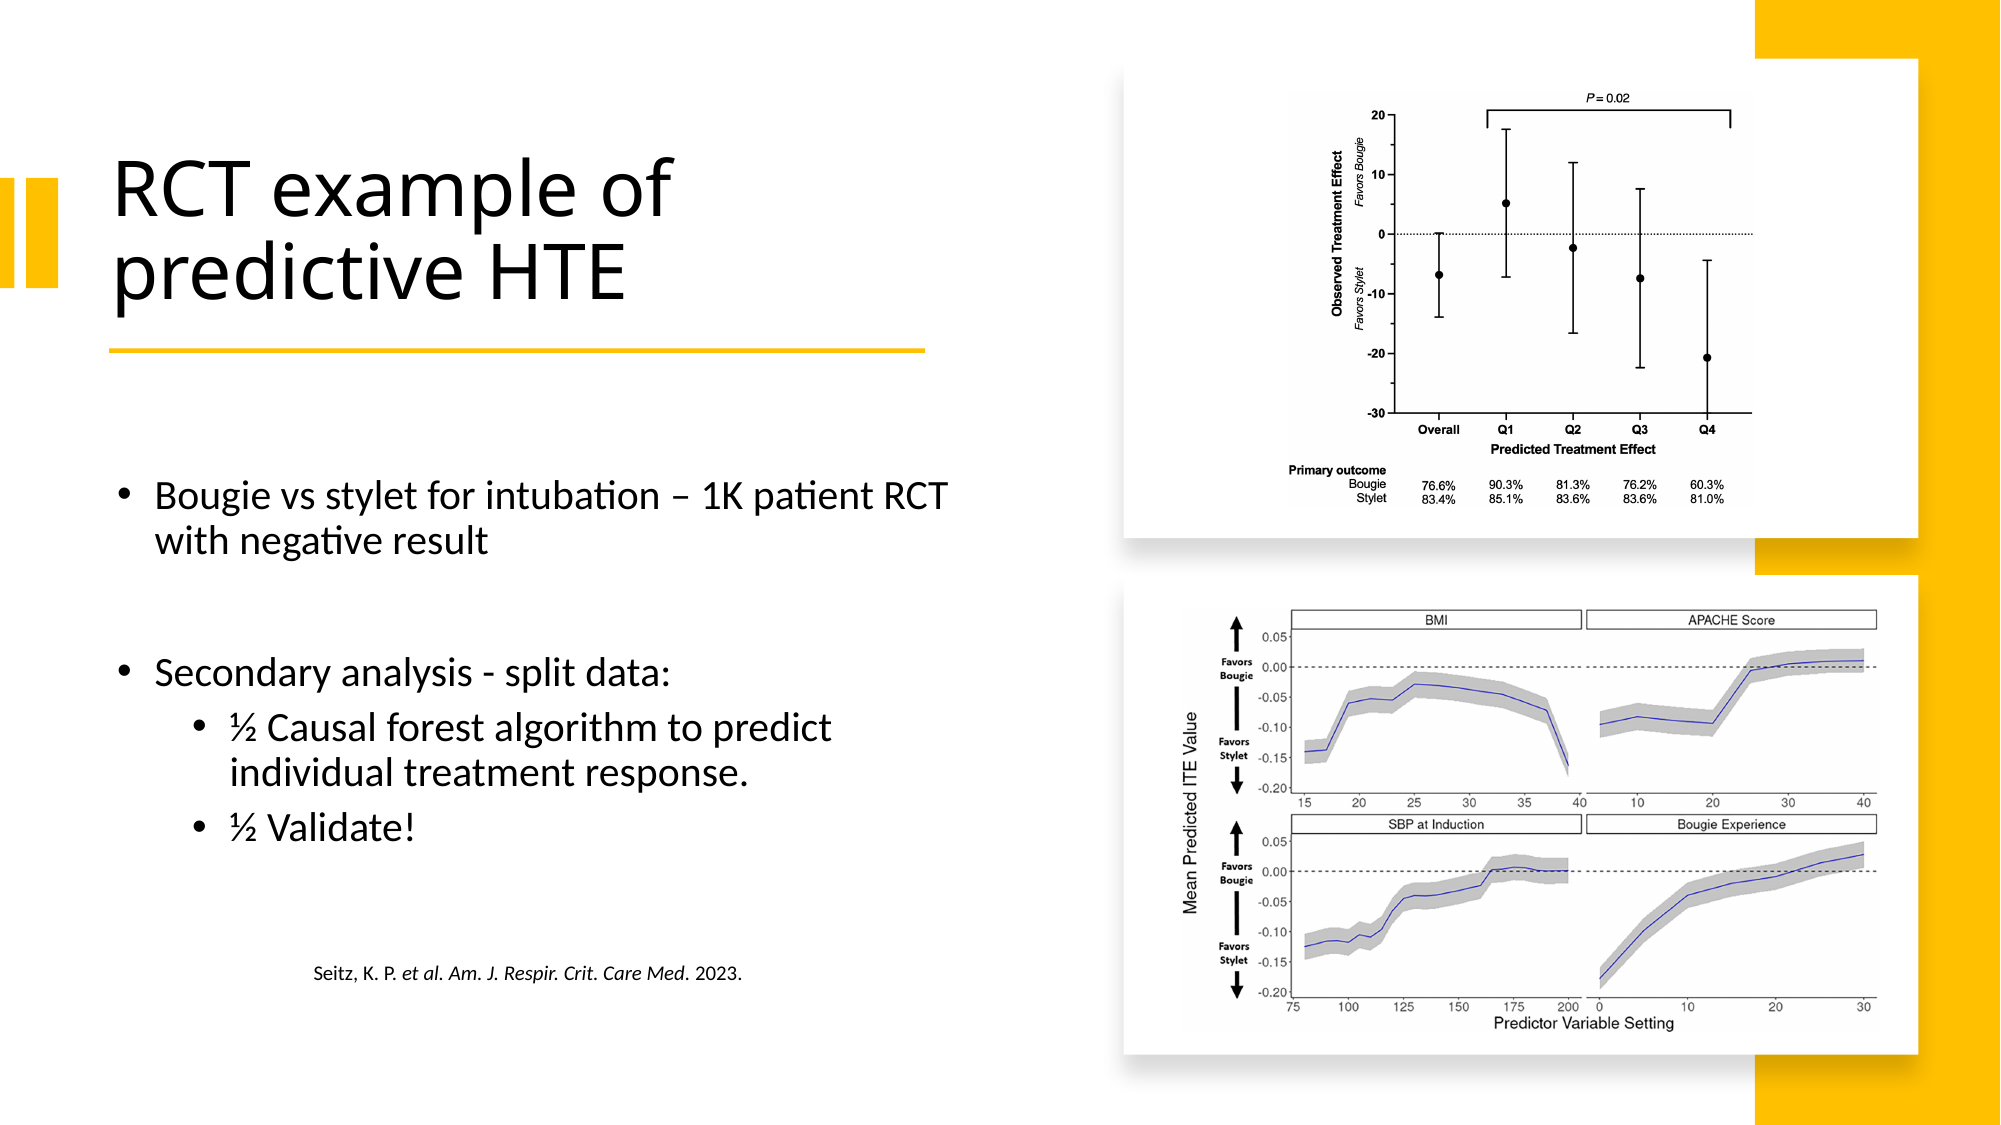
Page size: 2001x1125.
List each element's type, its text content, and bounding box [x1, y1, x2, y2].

picture [1288, 92, 1754, 506]
text_box Seitz, K. P. et al. Am. J. Respir. Crit. Care Med. 2023. [298, 952, 772, 992]
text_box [0, 177, 59, 289]
list Bougie vs stylet for intubation – 1K patient RCT with negative result Secondary analysis - split data: ½ Causal forest algorithm to predict individual treatment response. ½ Validate! [102, 368, 968, 1022]
text_box [108, 347, 926, 354]
text_box [1754, 0, 2000, 1125]
picture [1180, 608, 1879, 1033]
title RCT example of predictive HTE [96, 140, 963, 326]
text_box [0, 0, 1754, 1125]
text_box [1123, 574, 1919, 1056]
text_box [1123, 58, 1919, 539]
